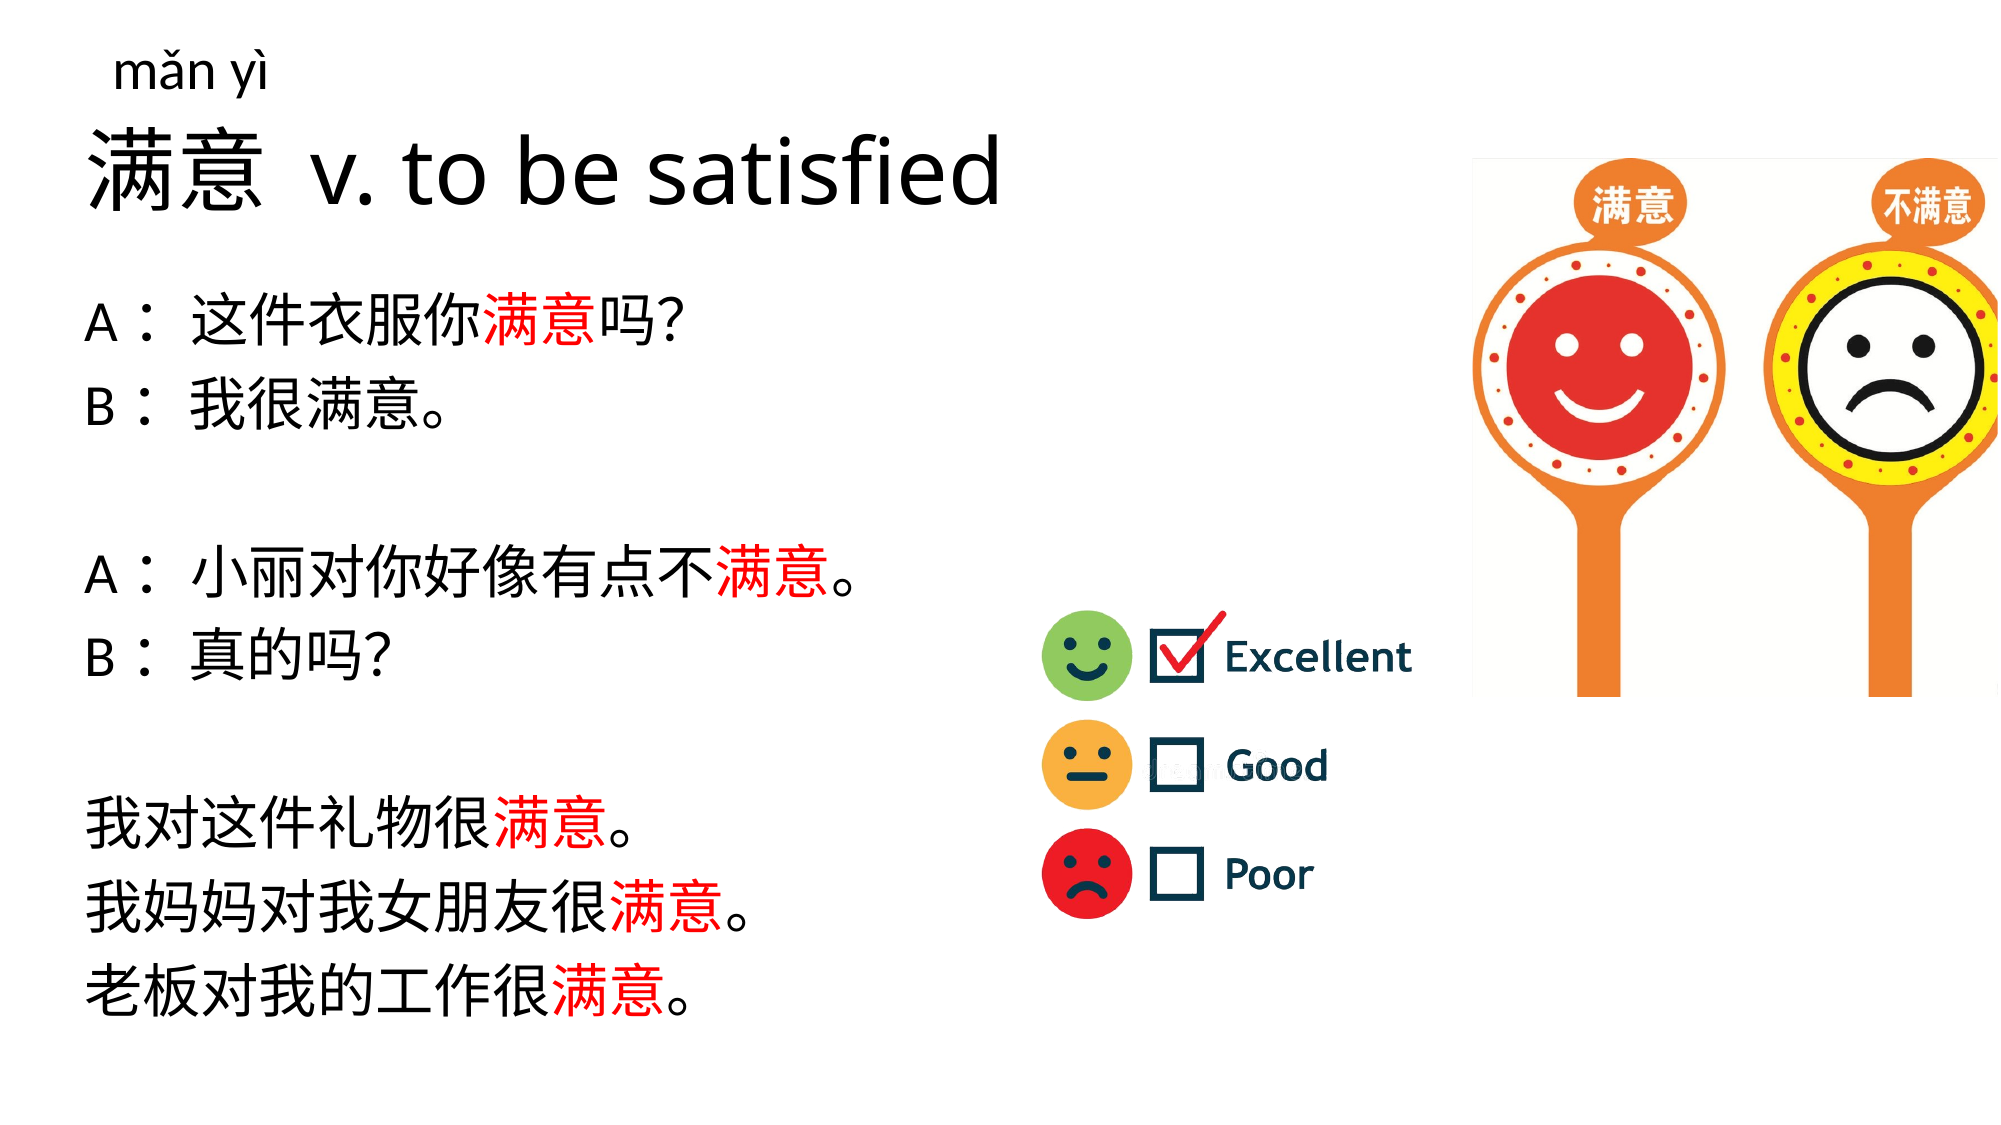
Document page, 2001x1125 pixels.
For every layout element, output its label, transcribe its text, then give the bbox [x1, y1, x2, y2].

list A：这件衣服你满意吗？ B：我很满意。 A：小丽对你好像有点不满意。 B：真的吗？ 我对这件礼物很满意。 我妈妈对我女朋友很满意。 老板对我的工作很满意。 [69, 283, 1795, 1110]
text_box mǎn yì [97, 23, 314, 109]
picture [1472, 158, 1998, 697]
picture [1010, 548, 1443, 981]
title 满意 v. to be satisfied [69, 66, 1795, 283]
